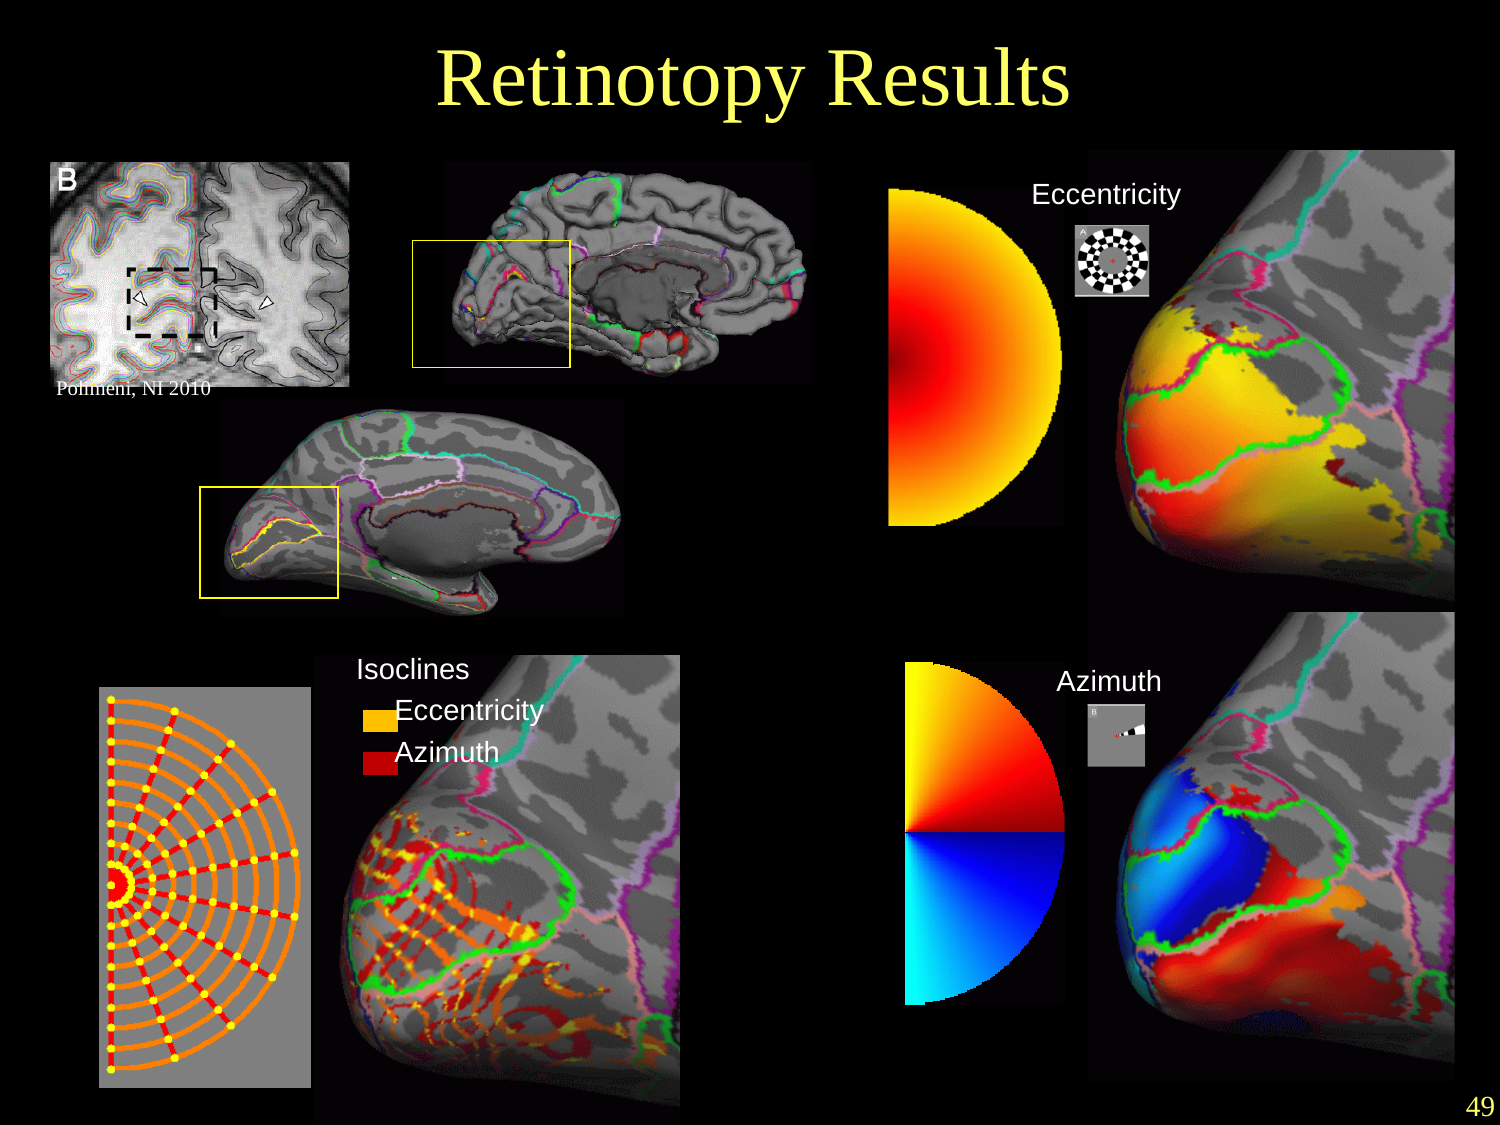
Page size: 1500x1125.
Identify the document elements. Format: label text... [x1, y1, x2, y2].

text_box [49, 162, 812, 617]
picture [99, 687, 311, 1088]
text_box 49 [1212, 1087, 1500, 1125]
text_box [349, 649, 552, 776]
text_box Retinotopy Results [428, 22, 1080, 123]
picture [312, 655, 680, 1125]
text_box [887, 149, 1455, 1081]
